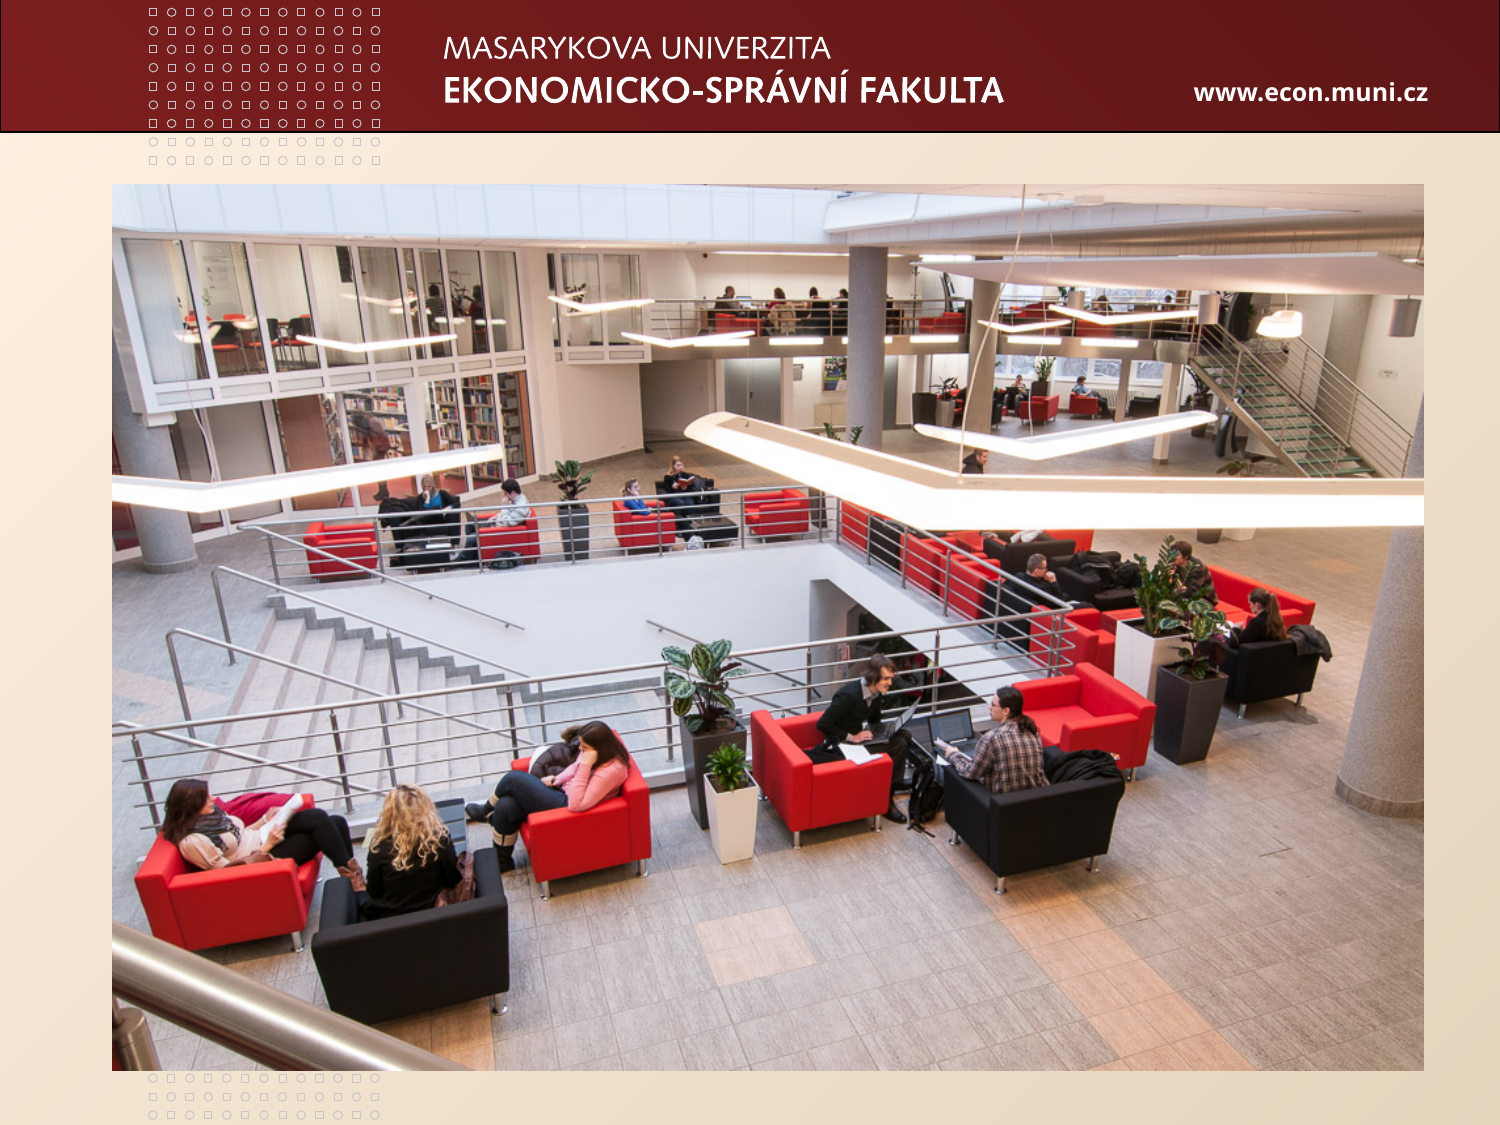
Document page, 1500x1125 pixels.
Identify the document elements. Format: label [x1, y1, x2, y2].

list [111, 184, 1424, 1071]
